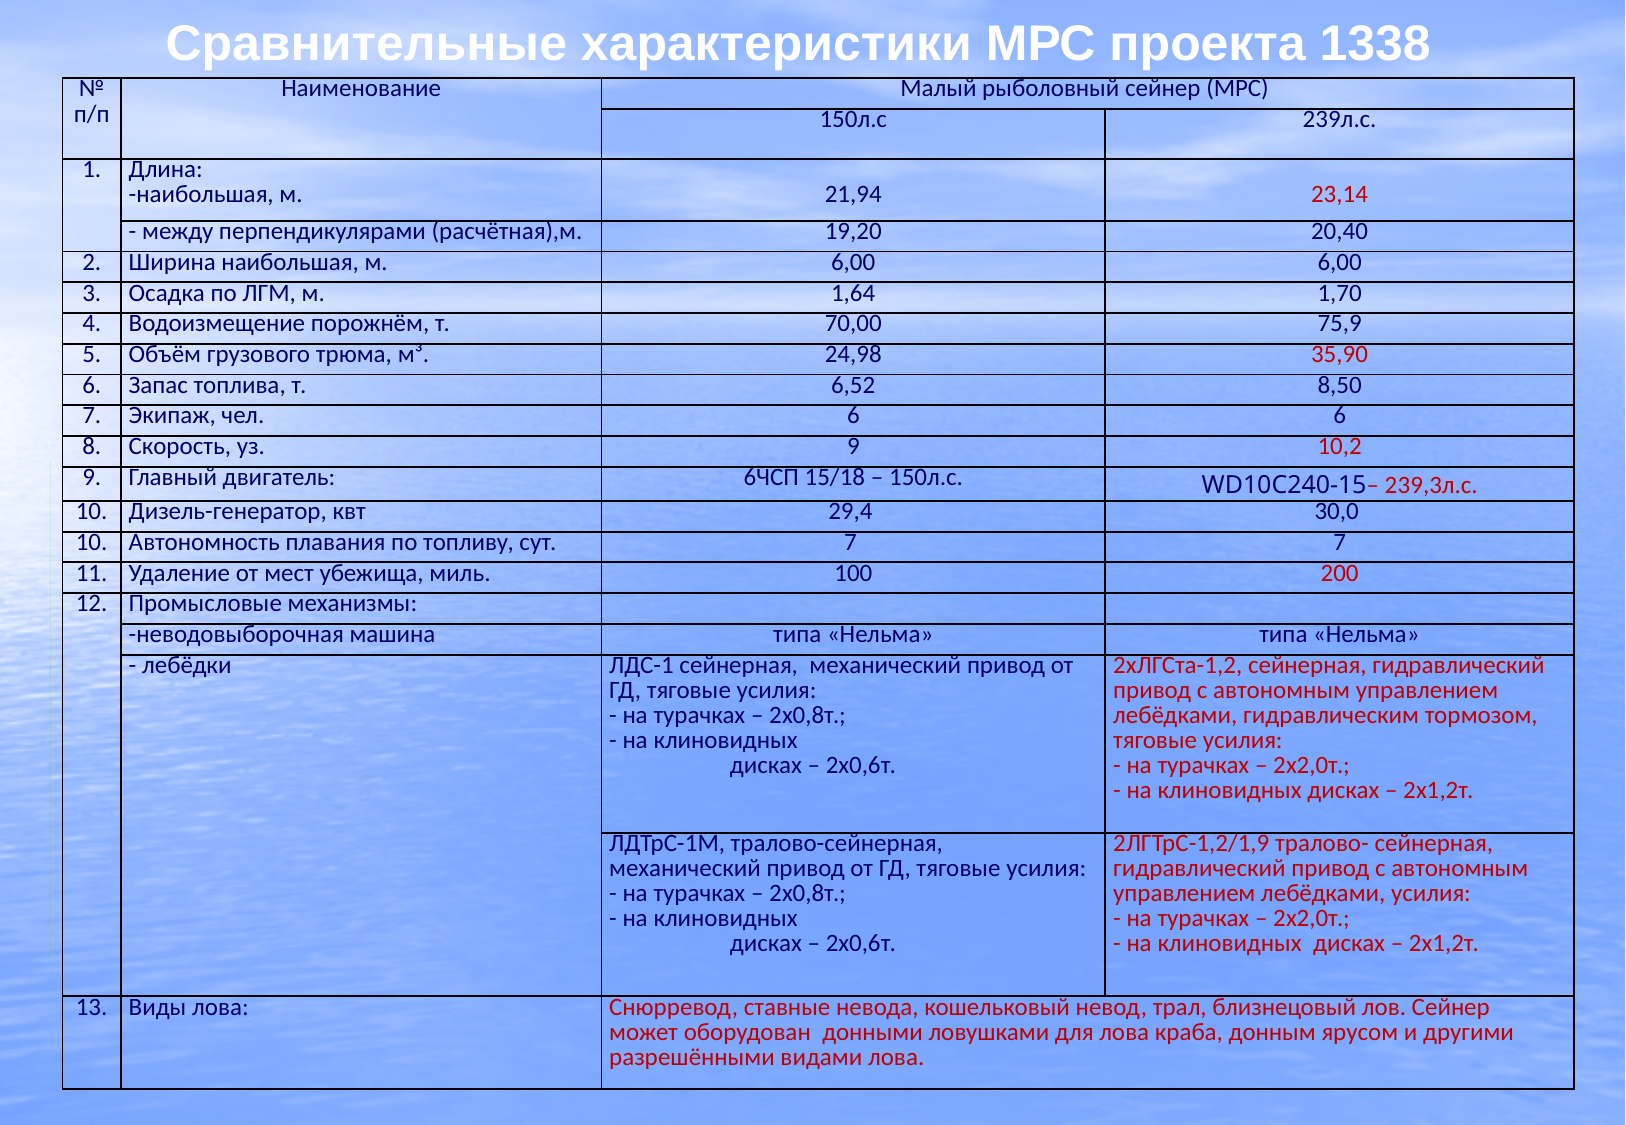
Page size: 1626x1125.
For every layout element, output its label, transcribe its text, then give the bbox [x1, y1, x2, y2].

title Сравнительные характеристики МРС проекта 1338 [0, 0, 1625, 188]
table_cell 150л.с [602, 110, 1104, 158]
table_cell 7. [63, 406, 120, 435]
table_cell 30,0 [1106, 502, 1573, 531]
table_cell 7 [602, 533, 1104, 561]
table_cell 4. [63, 314, 120, 343]
table_cell 6,00 [1106, 252, 1573, 281]
table_cell Виды лова: [122, 997, 601, 1088]
table_cell 200 [1106, 563, 1573, 592]
table_cell 1,64 [602, 283, 1104, 312]
table_cell 100 [602, 563, 1104, 592]
table_cell Главный двигатель: [122, 468, 601, 500]
table_cell 6,00 [602, 252, 1104, 281]
table_header Малый рыболовный сейнер (МРС) [602, 79, 1573, 108]
table_cell 1. [63, 160, 120, 251]
table_cell Скорость, уз. [122, 437, 601, 466]
subtitle [38, 93, 1587, 1102]
table_cell - лебёдки [122, 656, 601, 995]
table_cell Осадка по ЛГМ, м. [122, 283, 601, 312]
table_cell 6 [602, 406, 1104, 435]
table_cell WD10С240-15– 239,3л.с. [1106, 468, 1573, 500]
table_cell ЛДТрС-1М, тралово-сейнерная, механический привод от ГД, тяговые усилия: - на турачках – 2х0,8т.; - на клиновидных дисках – 2х0,6т. [602, 834, 1104, 995]
table_cell 5. [63, 345, 120, 374]
table_cell Запас топлива, т. [122, 375, 601, 404]
table_header № п/п [63, 79, 120, 158]
table_cell 70,00 [602, 314, 1104, 343]
table_cell 23,14 [1106, 160, 1573, 220]
table_cell 6. [63, 375, 120, 404]
table_cell 2хЛГСта-1,2, сейнерная, гидравлический привод с автономным управлением лебёдками, гидравлическим тормозом, тяговые усилия: - на турачках – 2х2,0т.; - на клиновидных дисках – 2х1,2т. [1106, 656, 1573, 832]
table_cell 24,98 [602, 345, 1104, 374]
table_cell 2ЛГТрС-1,2/1,9 тралово- сейнерная, гидравлический привод с автономным управлением лебёдками, усилия: - на турачках – 2х2,0т.; - на клиновидных дисках – 2х1,2т. [1106, 834, 1573, 995]
table_cell 12. [63, 594, 120, 995]
table_cell 6,52 [602, 375, 1104, 404]
table_cell 3. [63, 283, 120, 312]
table_cell - между перпендикулярами (расчётная),м. [122, 222, 601, 251]
table_cell 9 [602, 437, 1104, 466]
table_cell 10,2 [1106, 437, 1573, 466]
table_cell 19,20 [602, 222, 1104, 251]
table_cell типа «Нельма» [602, 625, 1104, 654]
table_cell Дизель-генератор, квт [122, 502, 601, 531]
table_cell 8. [63, 437, 120, 466]
table_cell 2. [63, 252, 120, 281]
table_cell 13. [63, 997, 120, 1088]
table_cell ЛДС-1 сейнерная, механический привод от ГД, тяговые усилия: - на турачках – 2х0,8т.; - на клиновидных дисках – 2х0,6т. [602, 656, 1104, 832]
table_cell 10. [63, 533, 120, 561]
table_cell 29,4 [602, 502, 1104, 531]
table_cell 8,50 [1106, 375, 1573, 404]
table_cell типа «Нельма» [1106, 625, 1573, 654]
table_cell 1,70 [1106, 283, 1573, 312]
table_cell 11. [63, 563, 120, 592]
table_cell [1106, 594, 1573, 623]
table_header Наименование [122, 79, 601, 158]
table_cell 6ЧСП 15/18 – 150л.с. [602, 468, 1104, 500]
table_cell 7 [1106, 533, 1573, 561]
table_cell Удаление от мест убежища, миль. [122, 563, 601, 592]
table_cell 10. [63, 502, 120, 531]
table_cell Автономность плавания по топливу, сут. [122, 533, 601, 561]
table_cell 20,40 [1106, 222, 1573, 251]
table_cell Объём грузового трюма, м³. [122, 345, 601, 374]
table_cell 239л.с. [1106, 110, 1573, 158]
table_cell Длина: -наибольшая, м. [122, 160, 601, 220]
table_cell 6 [1106, 406, 1573, 435]
table_cell Ширина наибольшая, м. [122, 252, 601, 281]
table_cell 75,9 [1106, 314, 1573, 343]
table_cell [602, 594, 1104, 623]
table_cell -неводовыборочная машина [122, 625, 601, 654]
table_cell Экипаж, чел. [122, 406, 601, 435]
table_cell Промысловые механизмы: [122, 594, 601, 623]
table_cell Водоизмещение порожнём, т. [122, 314, 601, 343]
table_cell Снюрревод, ставные невода, кошельковый невод, трал, близнецовый лов. Сейнер может оборудован донными ловушками для лова краба, донным ярусом и другими разрешёнными видами лова. [602, 997, 1573, 1088]
table_cell 21,94 [602, 160, 1104, 220]
table_cell 9. [63, 468, 120, 500]
table_cell 35,90 [1106, 345, 1573, 374]
